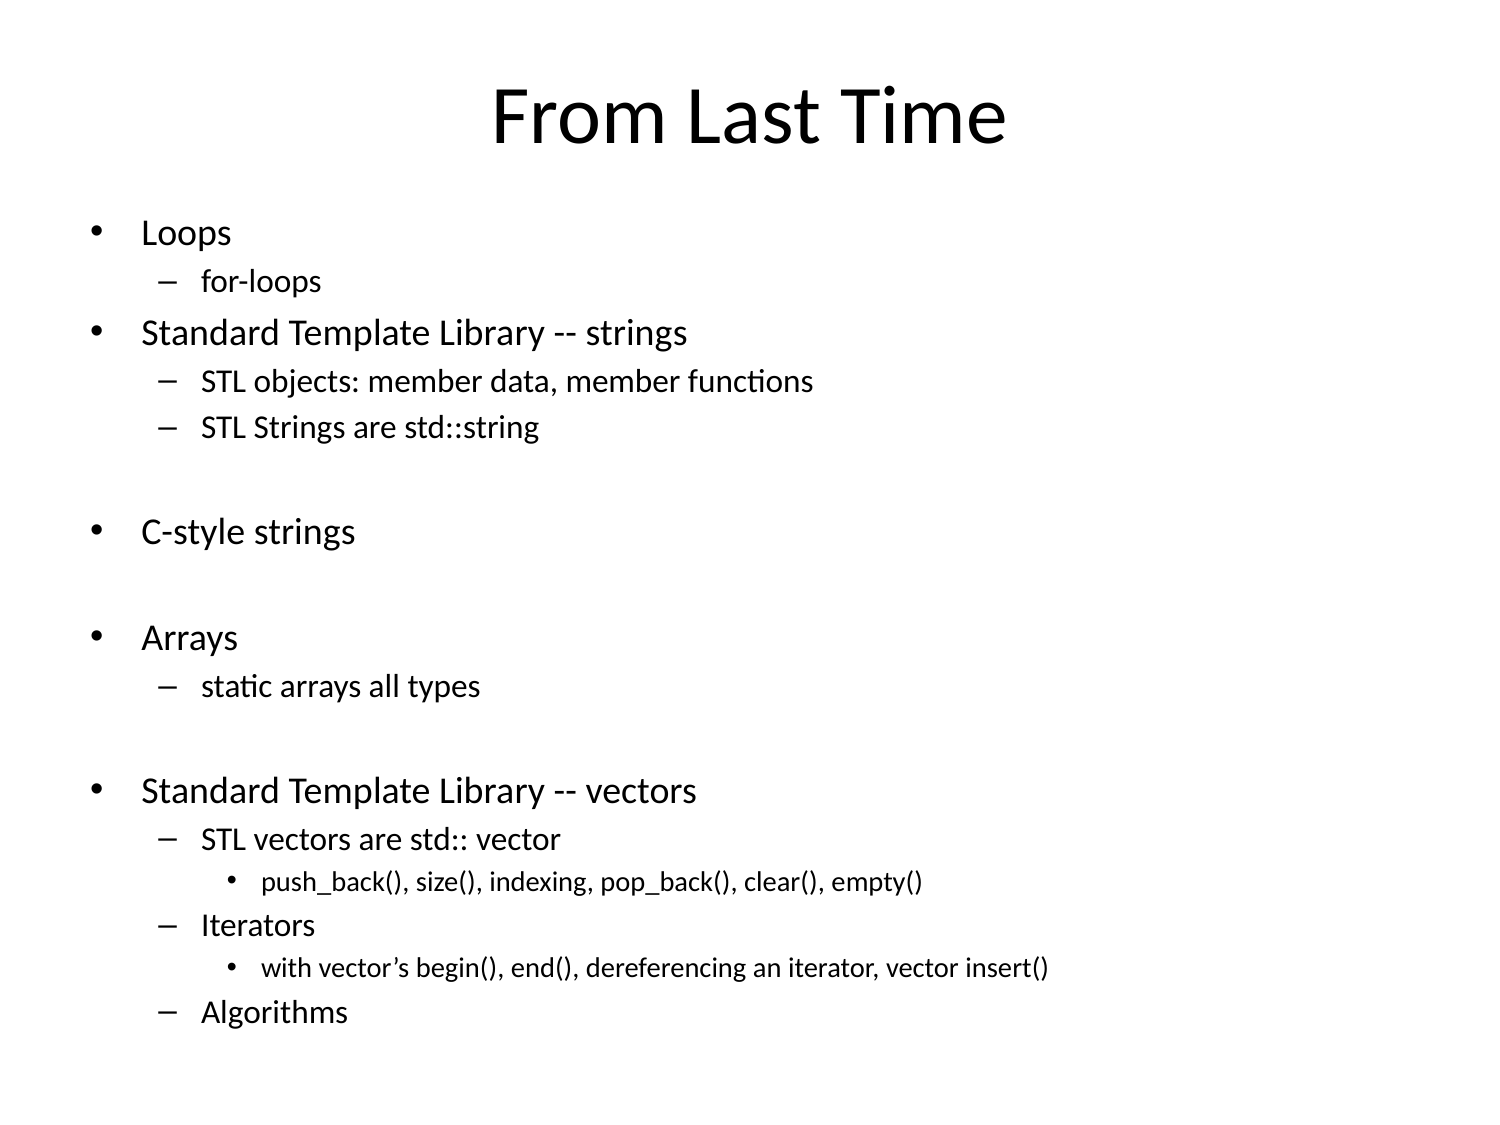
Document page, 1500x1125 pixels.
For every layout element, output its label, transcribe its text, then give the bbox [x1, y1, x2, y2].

title From Last Time [75, 45, 1425, 175]
list Loops for-loops Standard Template Library -- strings STL objects: member data, member functions STL Strings are std::string C-style strings Arrays static arrays all types Standard Template Library -- vectors STL vectors are std:: vector push_back(), size(), indexing, pop_back(), clear(), empty() Iterators with vector’s begin(), end(), dereferencing an iterator, vector insert() Algorithms [75, 200, 1425, 1050]
